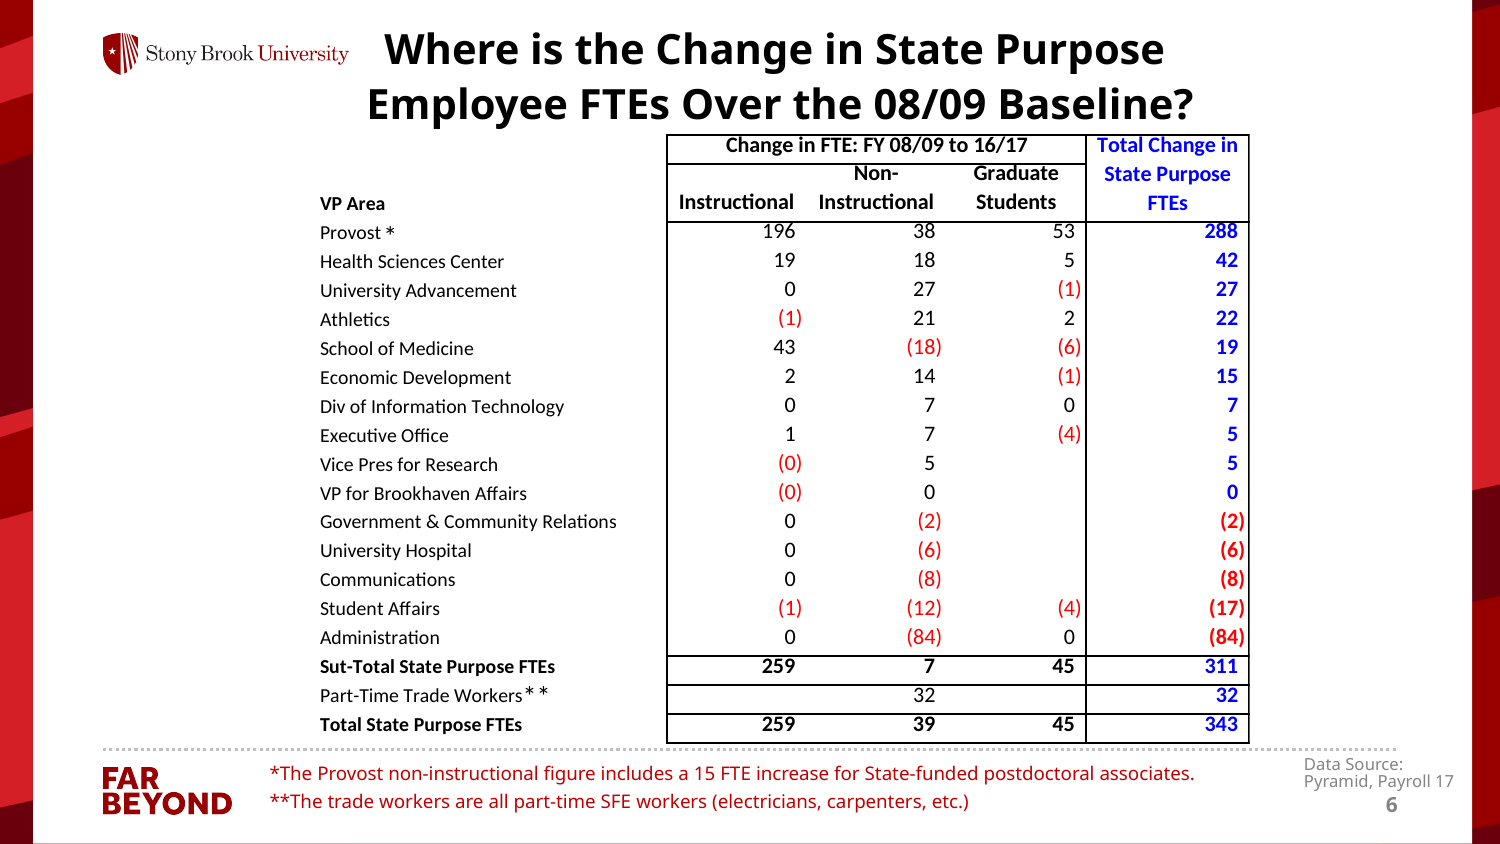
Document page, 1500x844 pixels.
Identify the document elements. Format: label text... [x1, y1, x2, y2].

picture [103, 33, 216, 75]
picture [103, 767, 232, 815]
text_box Data Source: Pyramid, Payroll 17 [1289, 748, 1475, 791]
list *The Provost non-instructional figure includes a 15 FTE increase for State-funded postdoctoral associates. **The trade workers are all part-time SFE workers (electricians, carpenters, etc.) [269, 761, 1290, 836]
picture [315, 134, 1250, 745]
title Where is the Change in State Purpose Employee FTEs Over the 08/09 Baseline? [216, 17, 1330, 146]
picture [0, 0, 33, 844]
picture [1473, 0, 1500, 844]
